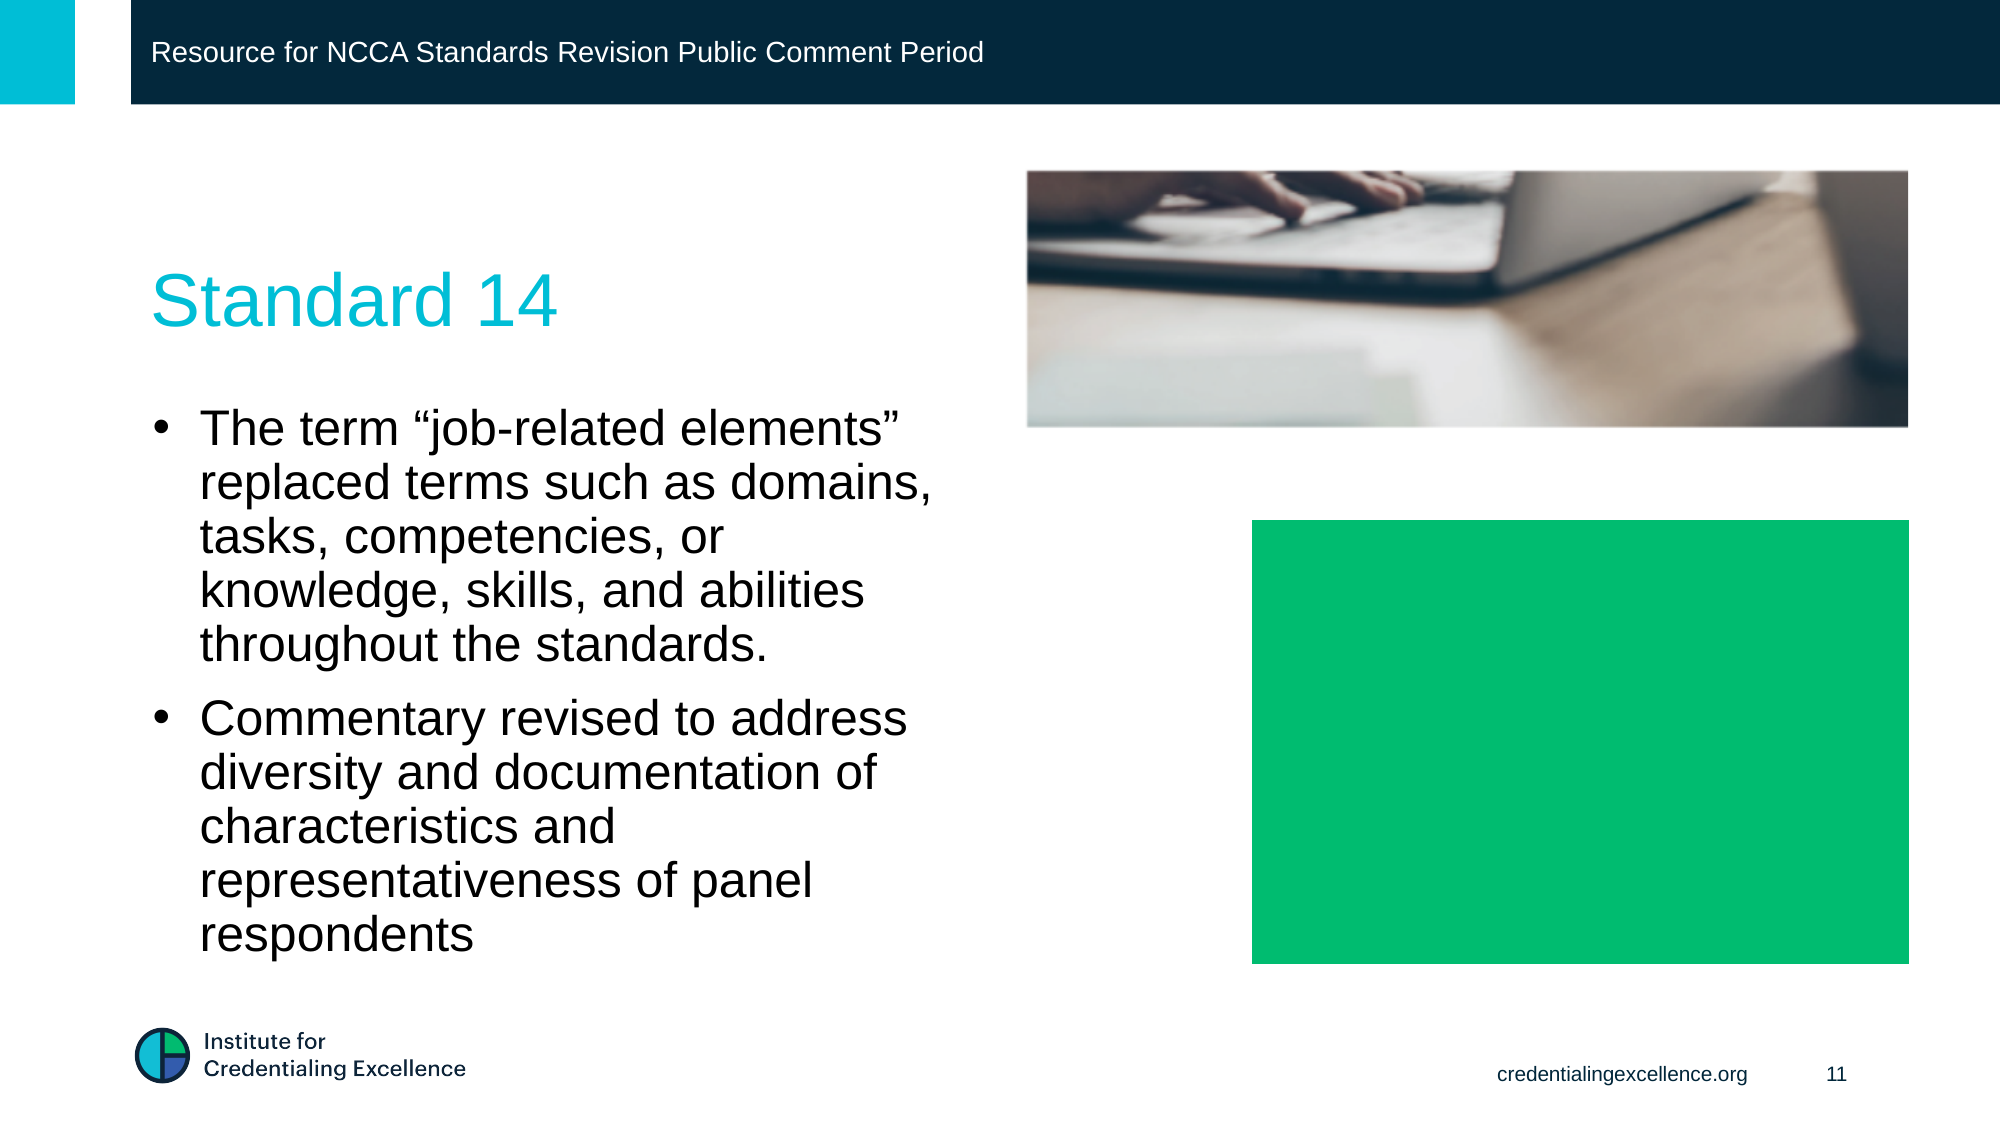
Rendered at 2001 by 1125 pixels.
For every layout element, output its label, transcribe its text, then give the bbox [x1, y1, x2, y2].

picture [120, 1011, 480, 1100]
text_box [1252, 520, 1909, 964]
slide_number 11 [1779, 1042, 1863, 1103]
list Resource for NCCA Standards Revision Public Comment Period [135, 29, 1016, 85]
list The term “job-related elements” replaced terms such as domains, tasks, competencies, or knowledge, skills, and abilities throughout the standards. Commentary revised to address diversity and documentation of characteristics and representativeness of panel respondents [137, 394, 971, 944]
title Standard 14 [135, 169, 781, 351]
footer credentialingexcellence.org [1088, 1042, 1764, 1103]
picture [1018, 146, 1909, 450]
